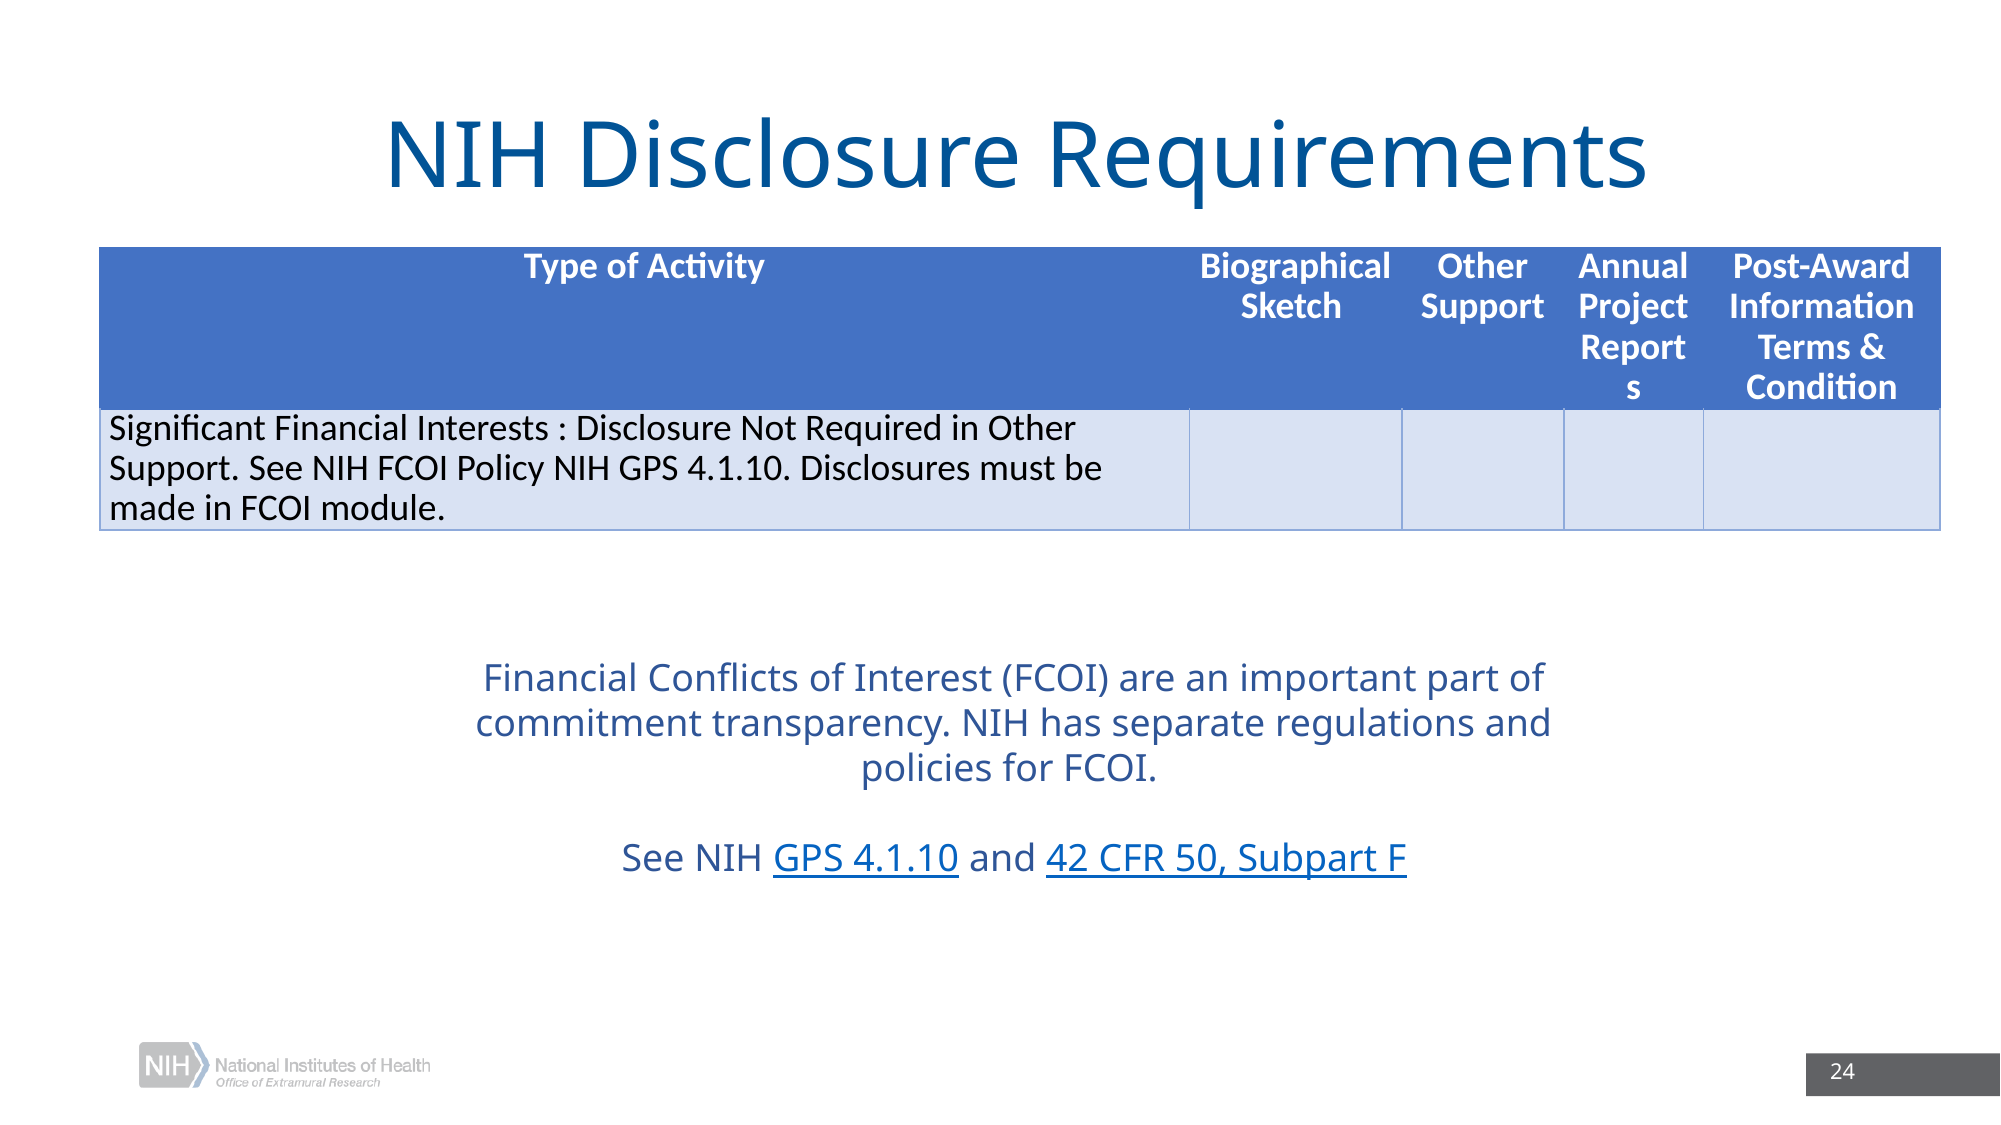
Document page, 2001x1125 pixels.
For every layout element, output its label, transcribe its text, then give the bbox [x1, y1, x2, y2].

table_cell [1565, 410, 1703, 529]
table_cell [1403, 410, 1563, 529]
table_header Type of Activity [101, 249, 1189, 408]
table_cell [1704, 410, 1939, 529]
table_header Annual Project Reports [1564, 249, 1704, 408]
table_header Other Support [1402, 249, 1564, 408]
picture [139, 1042, 430, 1088]
table_cell [1190, 410, 1401, 529]
slide_number 24 [1419, 1042, 1870, 1103]
table_header Biographical Sketch [1189, 249, 1402, 408]
title NIH Disclosure Requirements [368, 48, 2000, 267]
table_header Post-Award Information Terms & Condition [1704, 249, 1939, 408]
text_box Financial Conflicts of Interest (FCOI) are an important part of commitment transparency. NIH has separate regulations and policies for FCOI. See NIH GPS 4.1.10 and 42 CFR 50, Subpart F [404, 647, 1624, 893]
table_cell Significant Financial Interests : Disclosure Not Required in Other Support. See NIH FCOI Policy NIH GPS 4.1.10. Disclosures must be made in FCOI module. [101, 410, 1189, 529]
